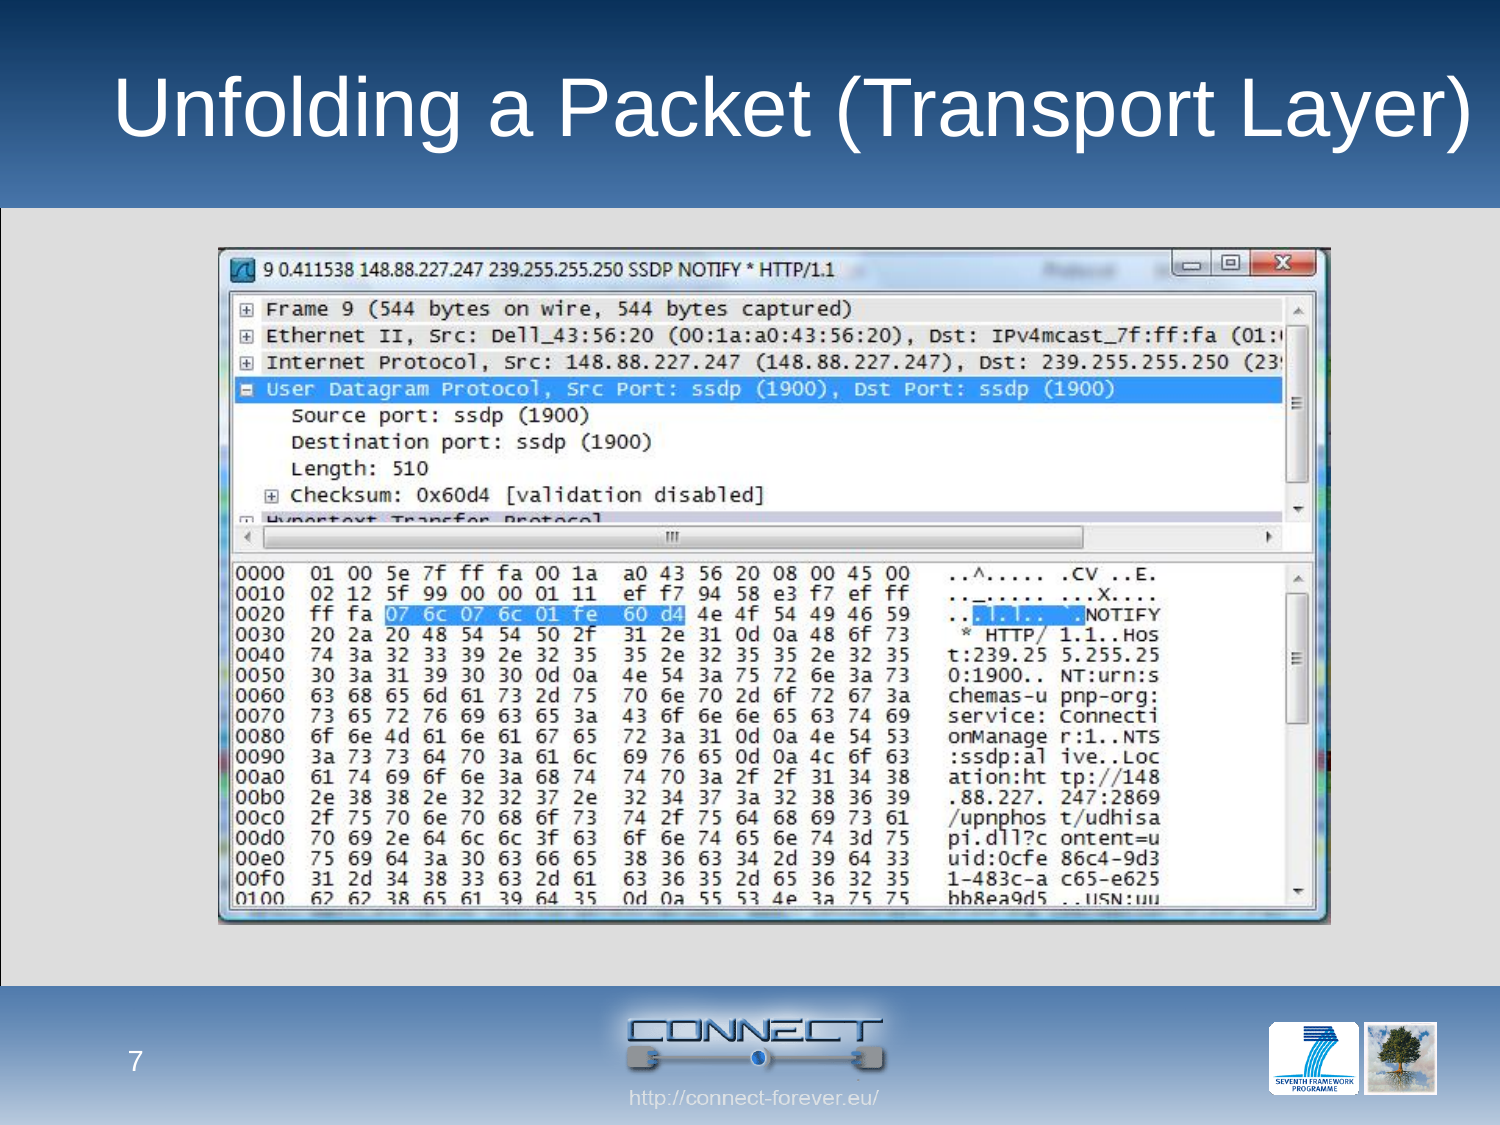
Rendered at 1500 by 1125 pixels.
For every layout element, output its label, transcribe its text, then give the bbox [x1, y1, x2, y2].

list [218, 247, 1332, 925]
picture [0, 986, 1500, 1125]
slide_number 7 [88, 1034, 184, 1083]
title Unfolding a Packet (Transport Layer) [88, 8, 1500, 197]
picture [0, 0, 1500, 208]
